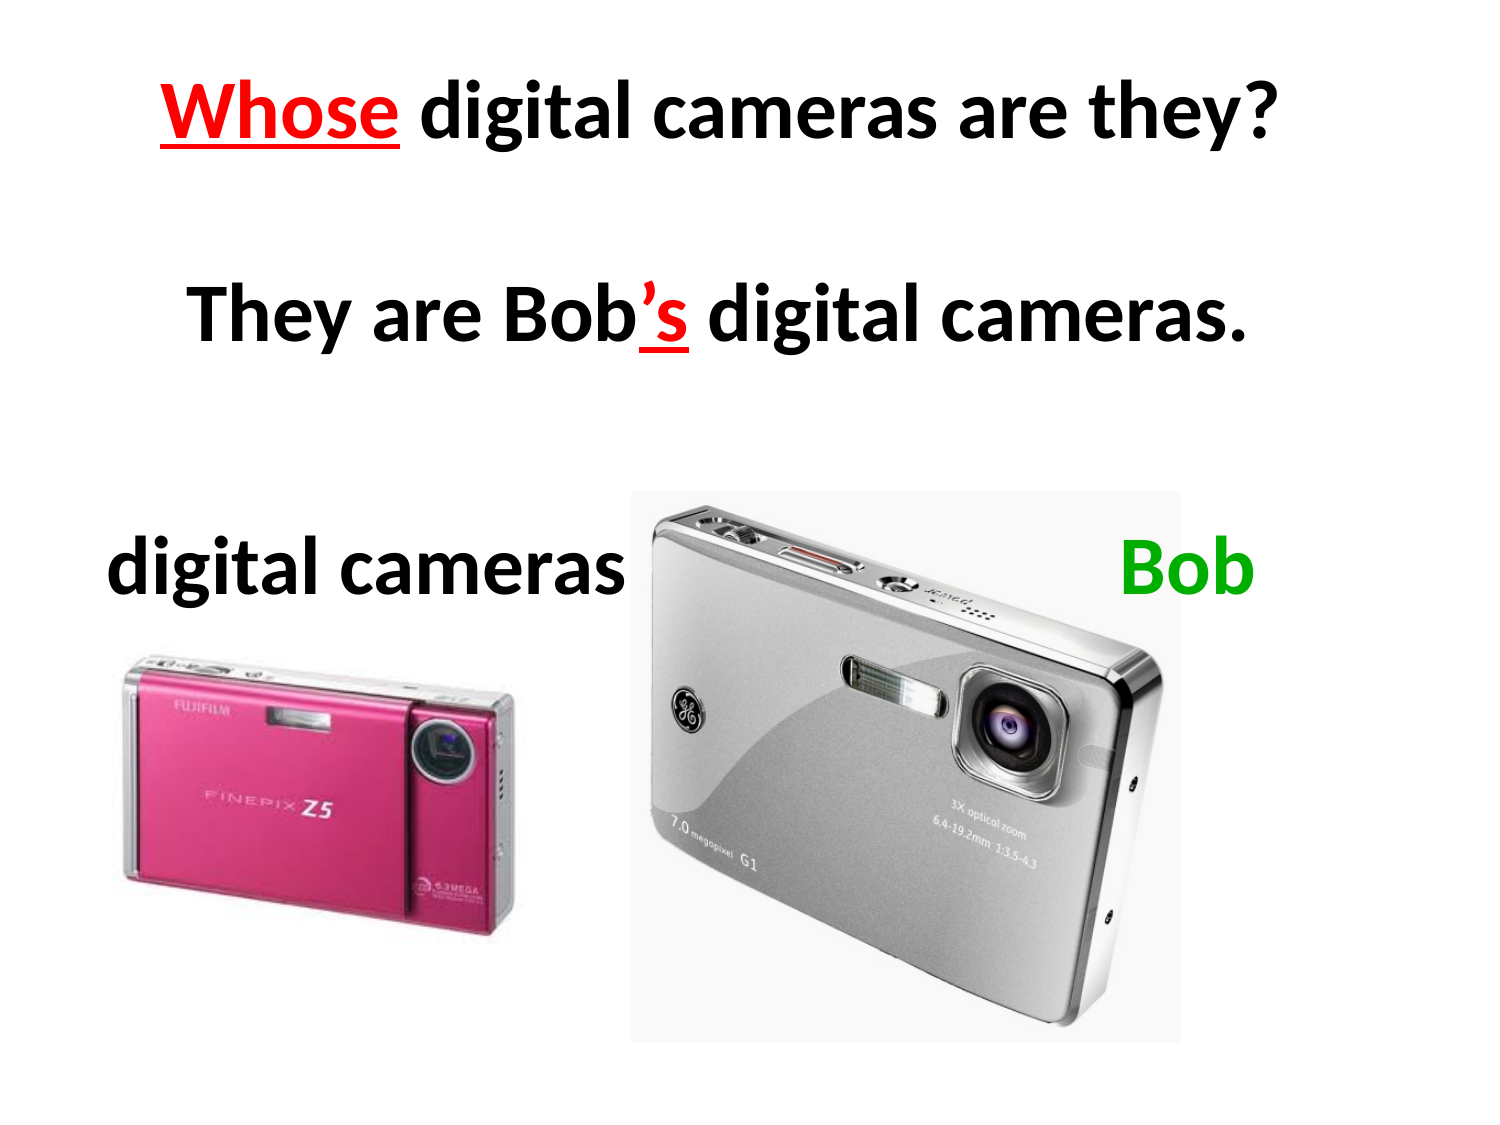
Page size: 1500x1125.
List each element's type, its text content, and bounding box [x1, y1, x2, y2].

picture [631, 491, 1181, 1043]
picture [112, 645, 525, 944]
text_box digital cameras [91, 503, 631, 619]
text_box They are Bob’s digital cameras. [171, 250, 1266, 367]
text_box Whose digital cameras are they? [145, 47, 1297, 163]
text_box Bob [1181, 503, 1272, 619]
